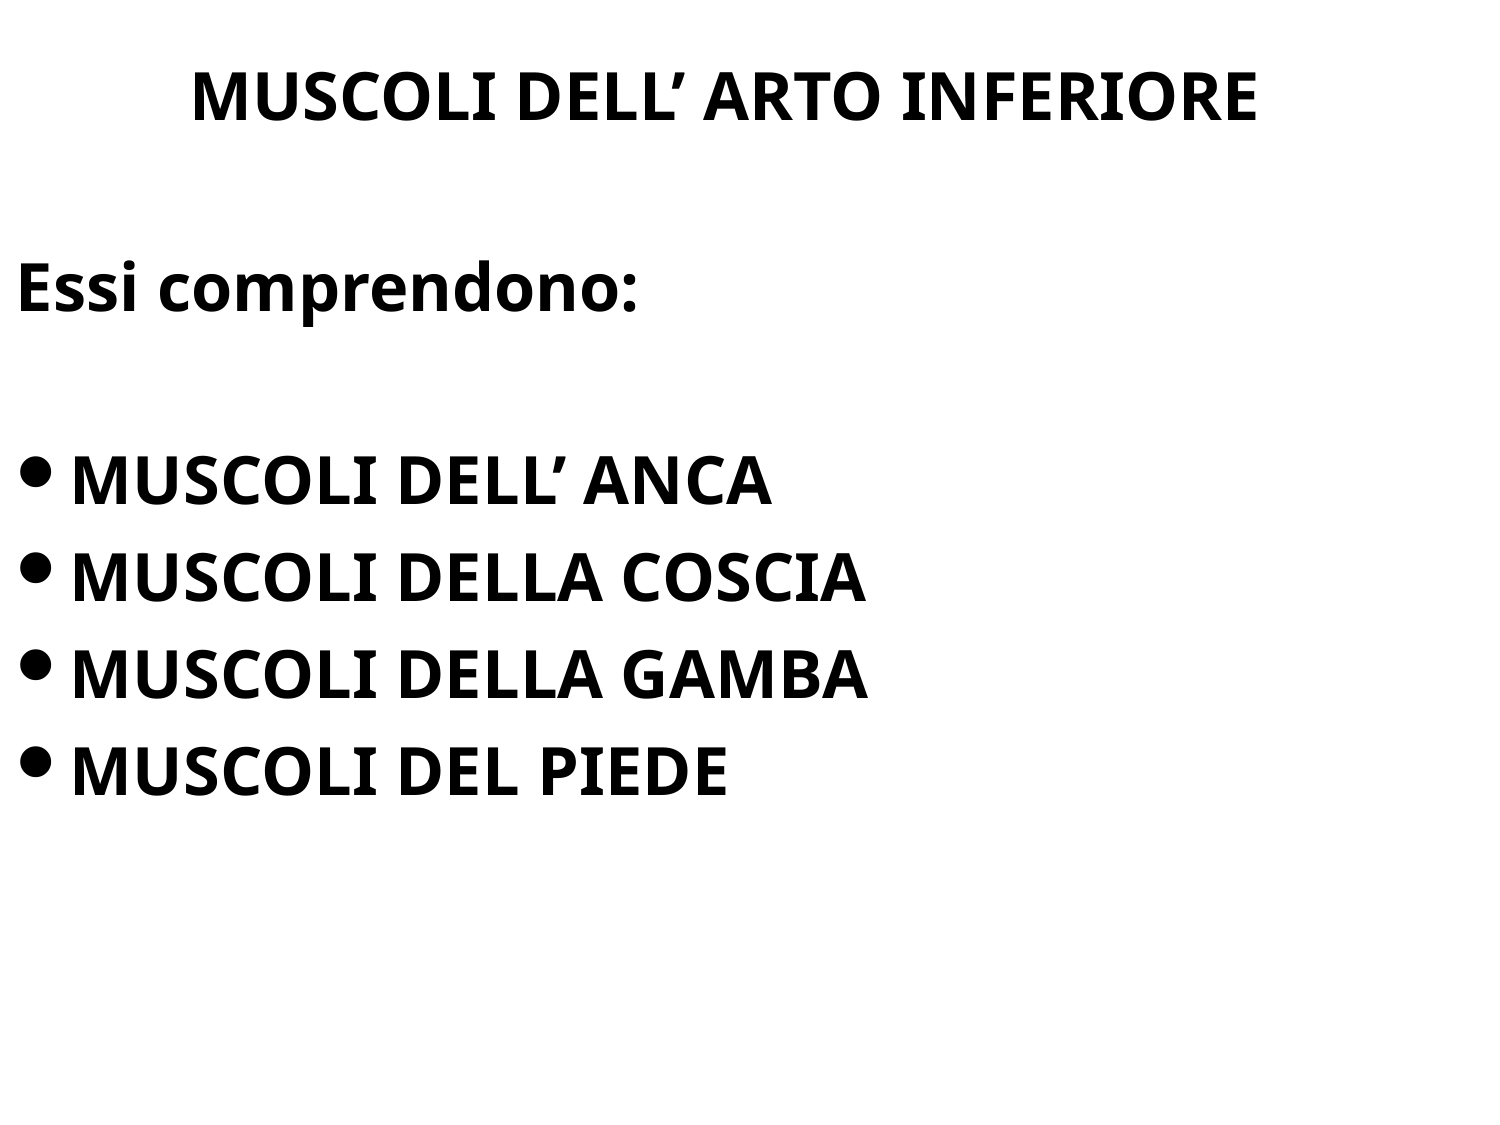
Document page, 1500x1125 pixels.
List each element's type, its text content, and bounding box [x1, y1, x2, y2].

title MUSCOLI DELL’ ARTO INFERIORE [87, 0, 1363, 188]
list Essi comprendono: MUSCOLI DELL’ ANCA MUSCOLI DELLA COSCIA MUSCOLI DELLA GAMBA MUSCOLI DEL PIEDE [0, 237, 1500, 1125]
